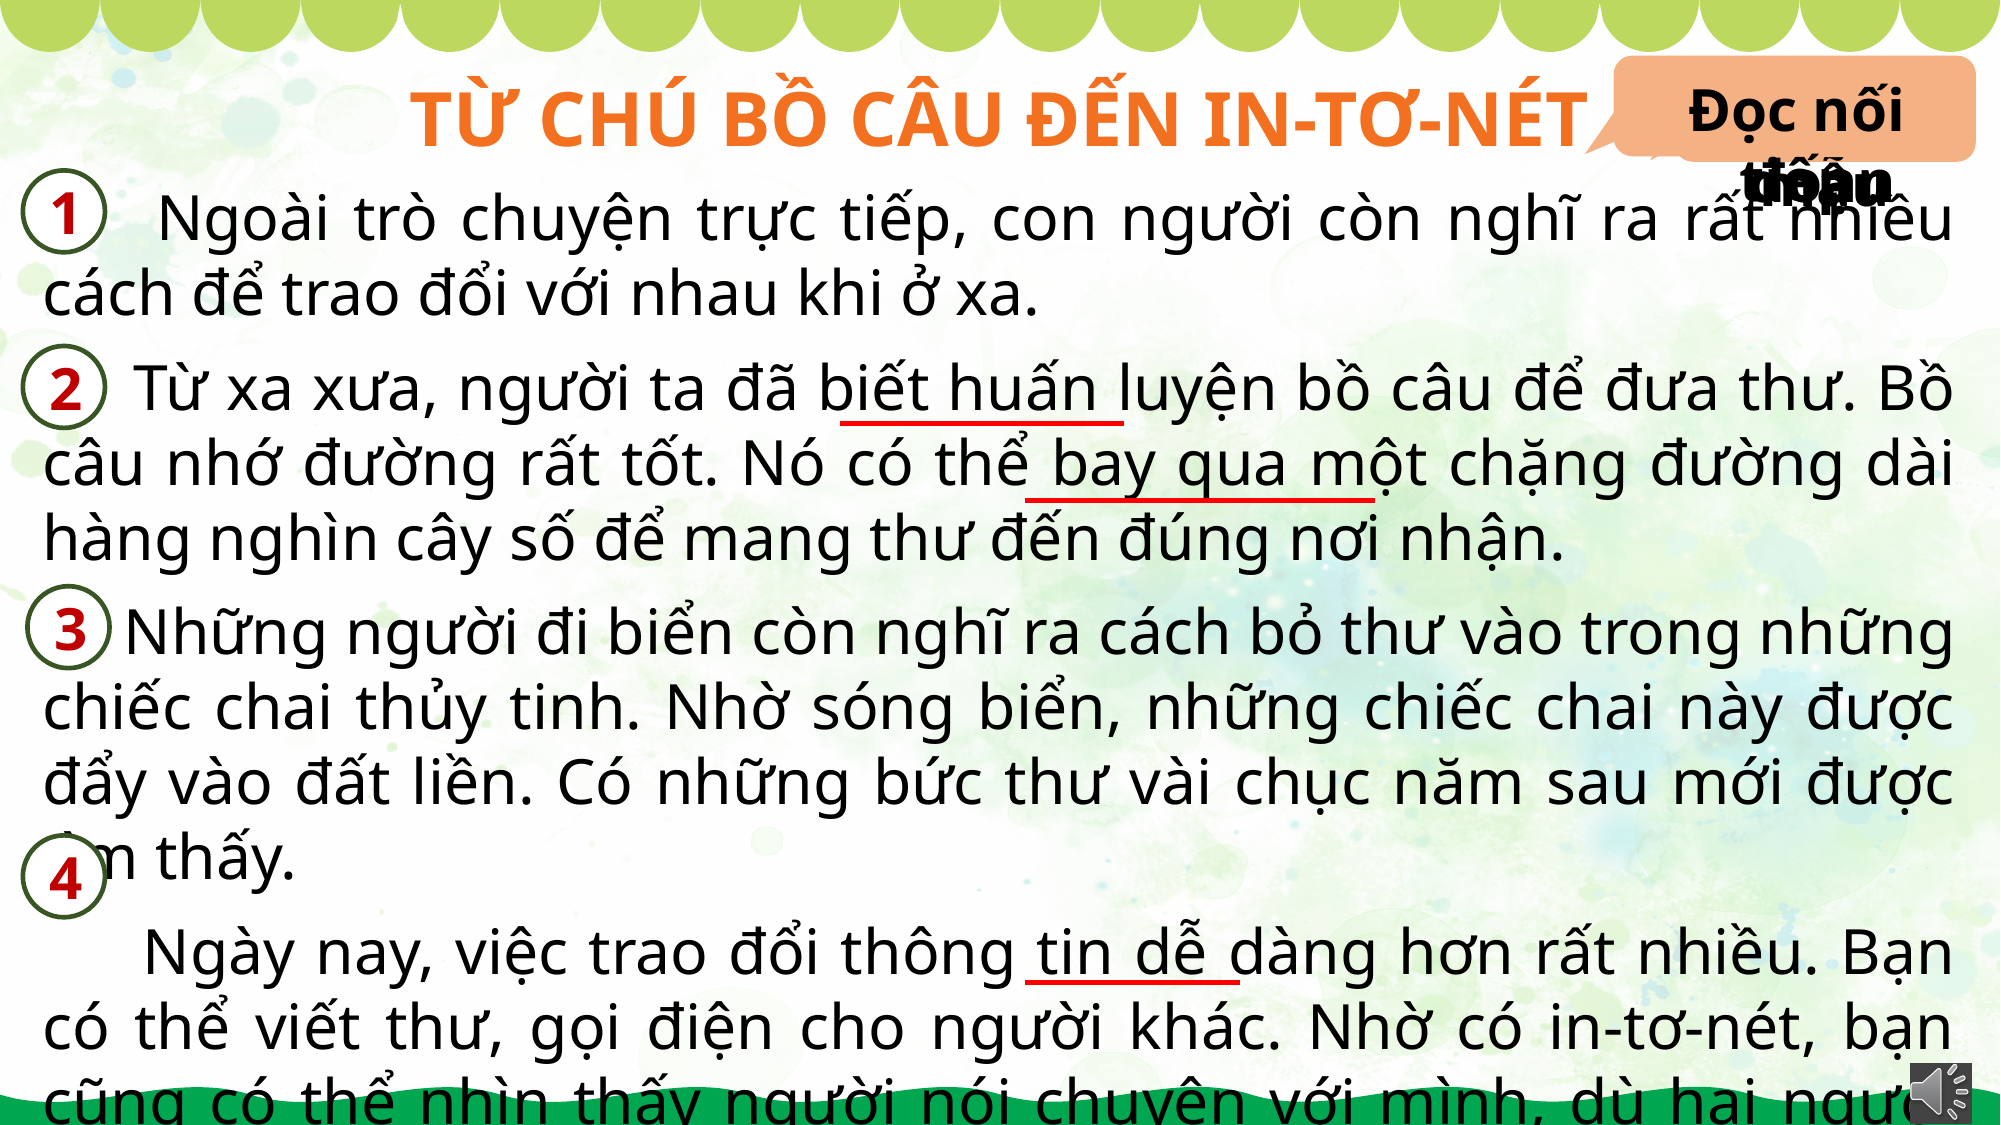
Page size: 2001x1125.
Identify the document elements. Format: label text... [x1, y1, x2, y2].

text_box 1 [21, 169, 107, 254]
text_box 2 [21, 344, 107, 429]
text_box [1616, 58, 1973, 154]
text_box 4 [21, 834, 107, 919]
text_box Ngoài trò chuyện trực tiếp, con người còn nghĩ ra rất nhiều cách để trao đổi với nhau khi ở xa. Từ xa xưa, người ta đã biết huấn luyện bồ câu để đưa thư. Bồ câu nhớ đường rất tốt. Nó có thể bay qua một chặng đường dài hàng nghìn cây số để mang thư đến đúng nơi nhận. Những người đi biển còn nghĩ ra cách bỏ thư vào trong những chiếc chai thủy tinh. Nhờ sóng biển, những chiếc chai này được đẩy vào đất liền. Có những bức thư vài chục năm sau mới được tìm thấy. Ngày nay, việc trao đổi thông tin dễ dàng hơn rất nhiều. Bạn có thể viết thư, gọi điện cho người khác. Nhờ có in-tơ-nét, bạn cũng có thể nhìn thấy người nói chuyện với mình, dù hai người đang ở cách nhau rất xa. [27, 170, 1973, 1125]
text_box 3 [26, 585, 111, 670]
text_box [1677, 154, 1973, 159]
picture [1909, 1061, 1973, 1125]
text_box TỪ CHÚ BỒ CÂU ĐẾN IN-TƠ-NÉT [327, 64, 1673, 170]
